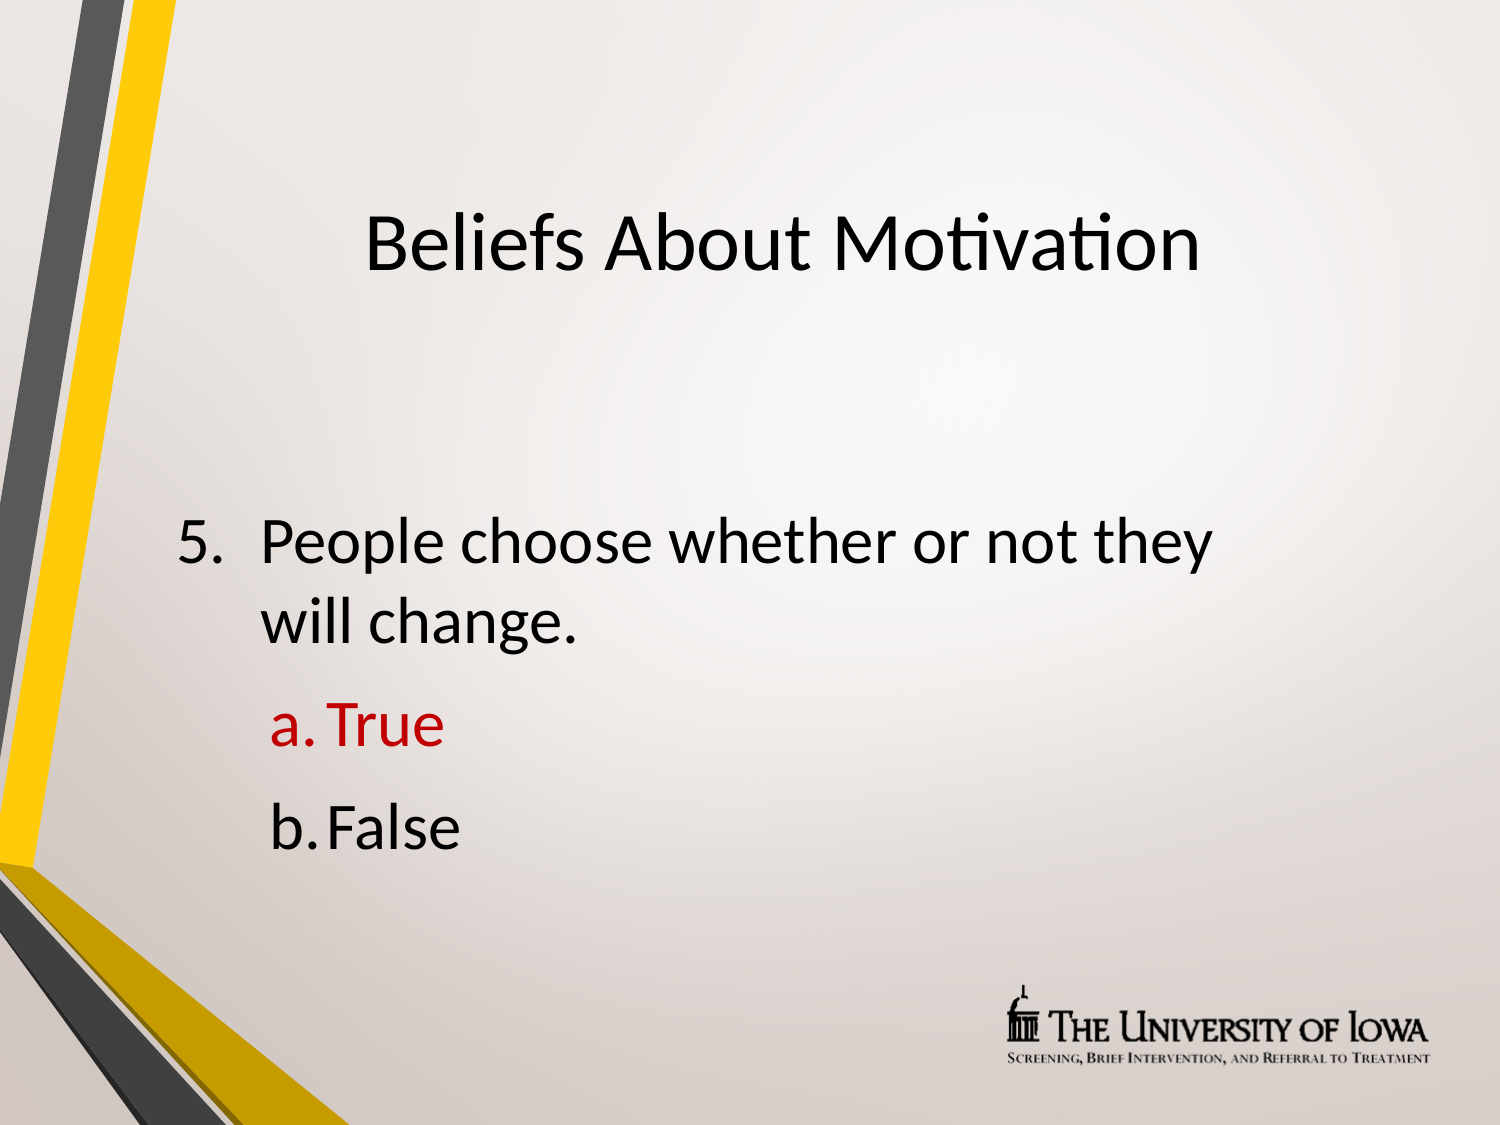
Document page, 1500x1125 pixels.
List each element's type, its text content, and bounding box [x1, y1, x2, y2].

title Beliefs About Motivation [161, 75, 1425, 400]
picture [995, 984, 1458, 1074]
list People choose whether or not they will change. True False [161, 437, 1425, 985]
